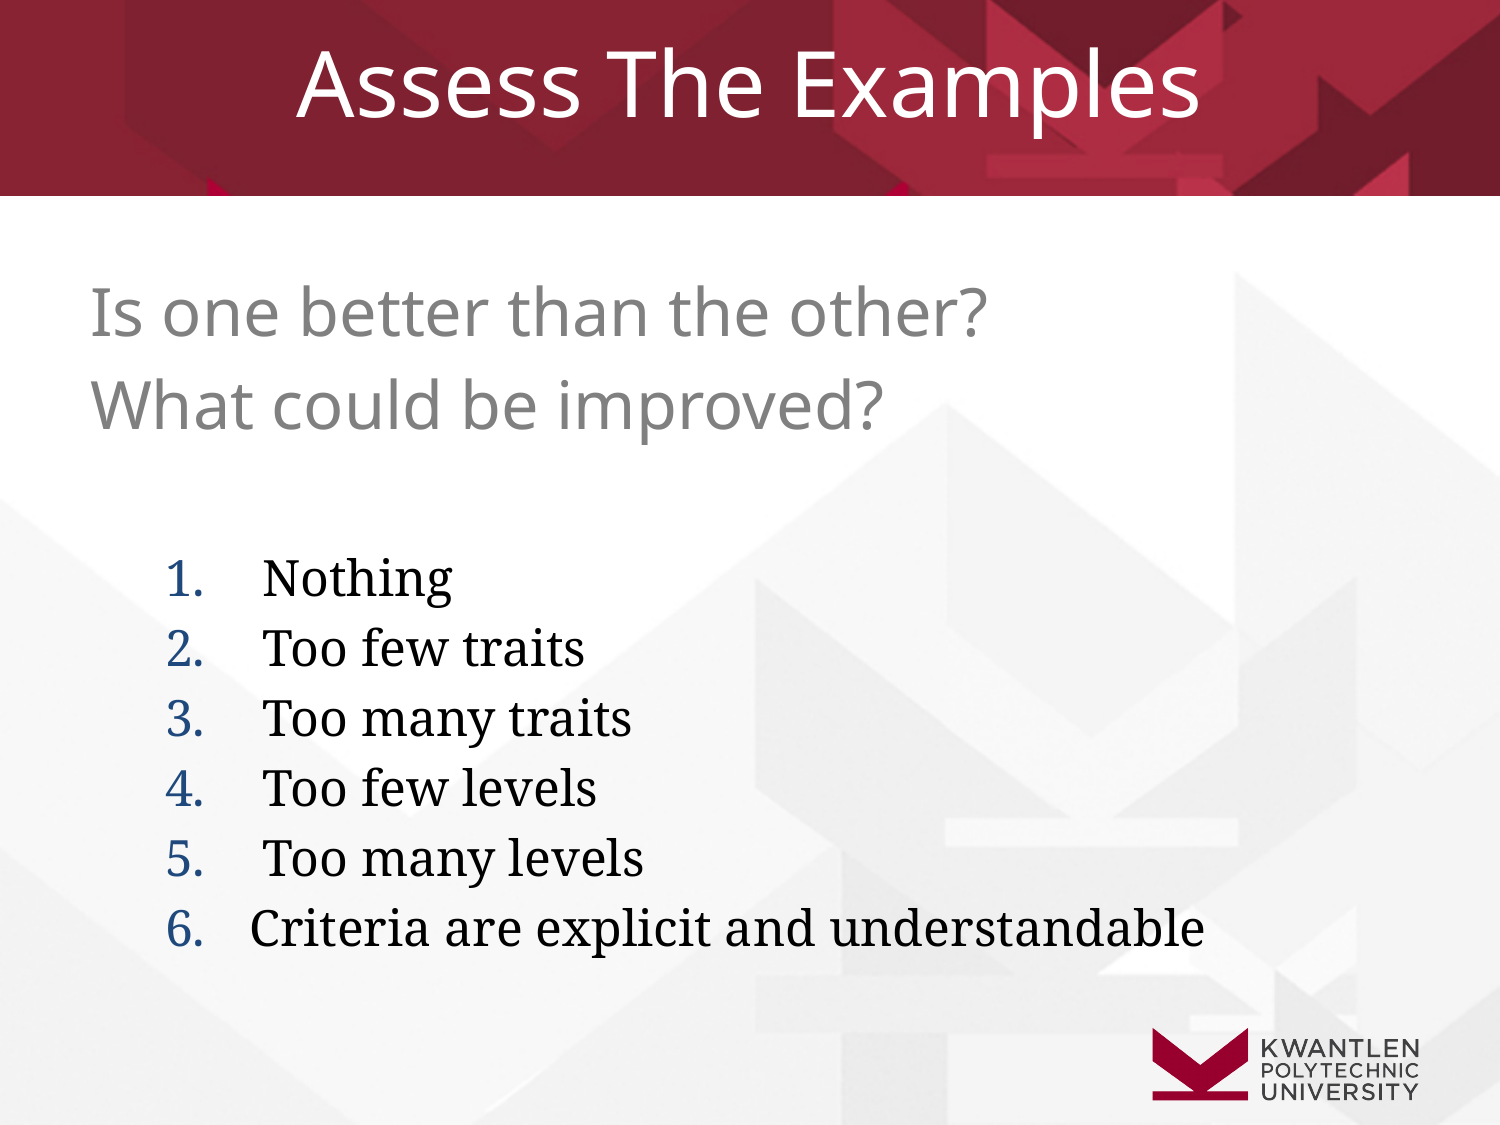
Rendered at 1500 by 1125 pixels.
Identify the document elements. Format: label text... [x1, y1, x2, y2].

picture [0, 0, 1500, 1125]
title Assess The Examples [75, 18, 1425, 207]
list Is one better than the other? What could be improved? Nothing Too few traits Too many traits Too few levels Too many levels Criteria are explicit and understandable [75, 262, 1425, 1005]
